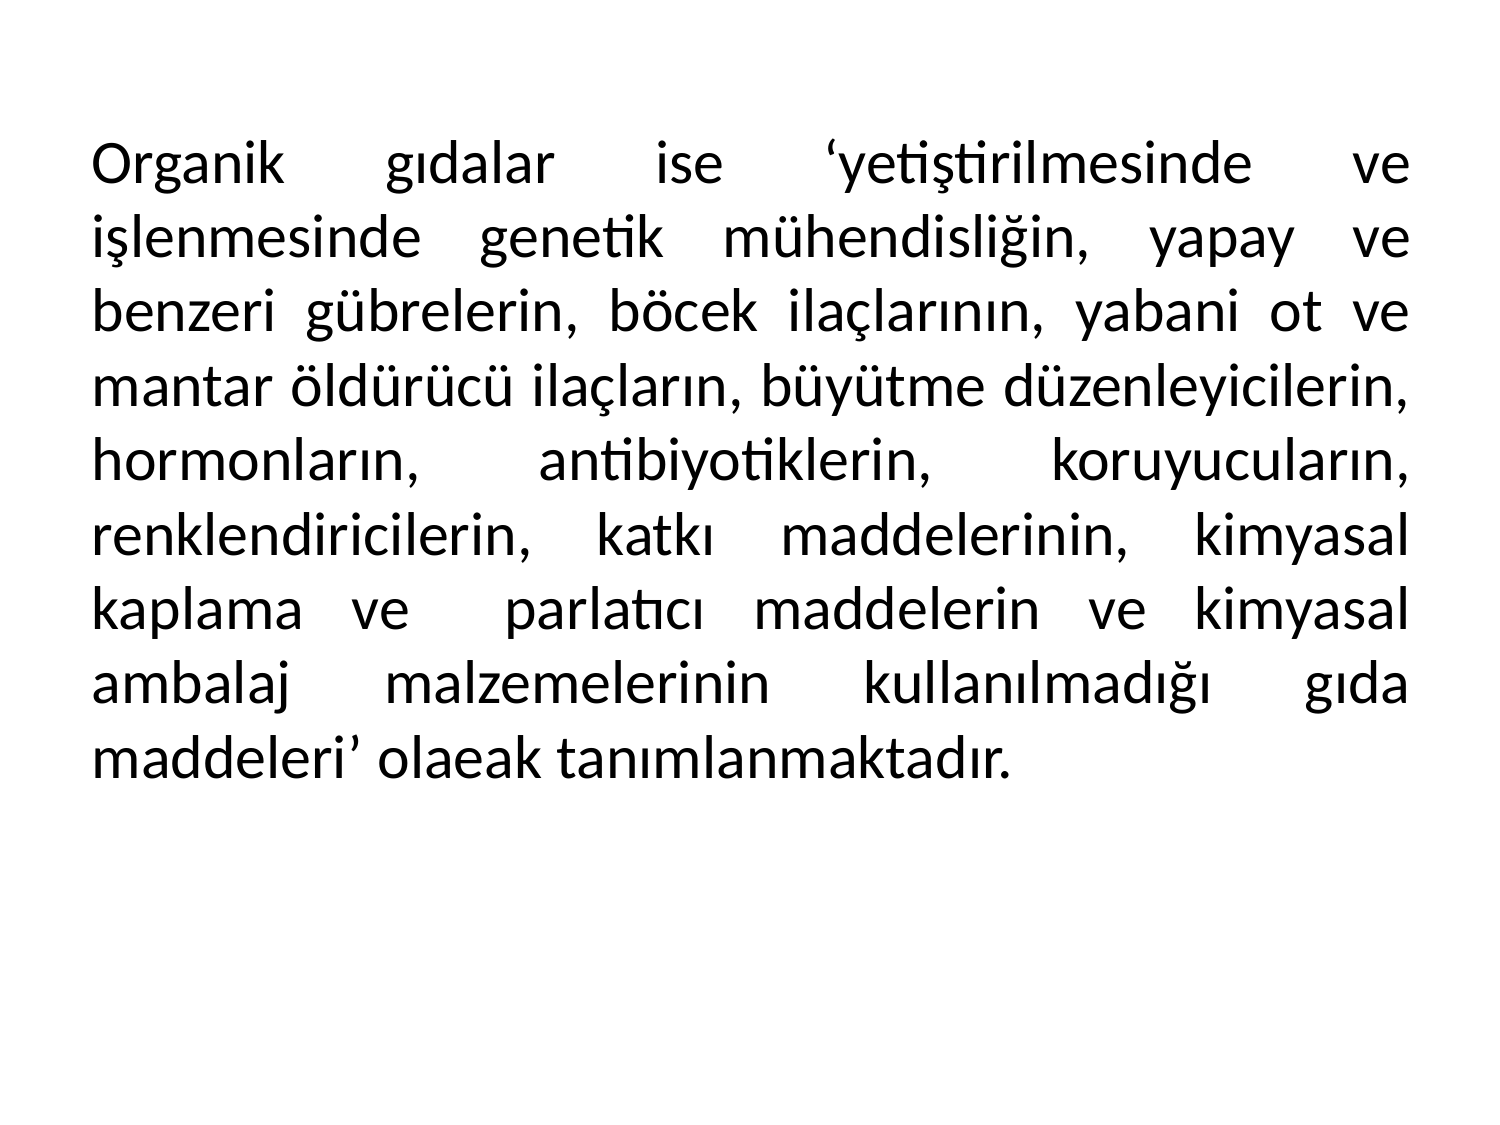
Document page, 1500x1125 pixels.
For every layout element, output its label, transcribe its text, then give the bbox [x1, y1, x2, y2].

list Organik gıdalar ise ‘yetiştirilmesinde ve işlenmesinde genetik mühendisliğin, yapay ve benzeri gübrelerin, böcek ilaçlarının, yabani ot ve mantar öldürücü ilaçların, büyütme düzenleyicilerin, hormonların, antibiyotiklerin, koruyucuların, renklendiricilerin, katkı maddelerinin, kimyasal kaplama ve parlatıcı maddelerin ve kimyasal ambalaj malzemelerinin kullanılmadığı gıda maddeleri’ olaeak tanımlanmaktadır. [76, 113, 1427, 857]
